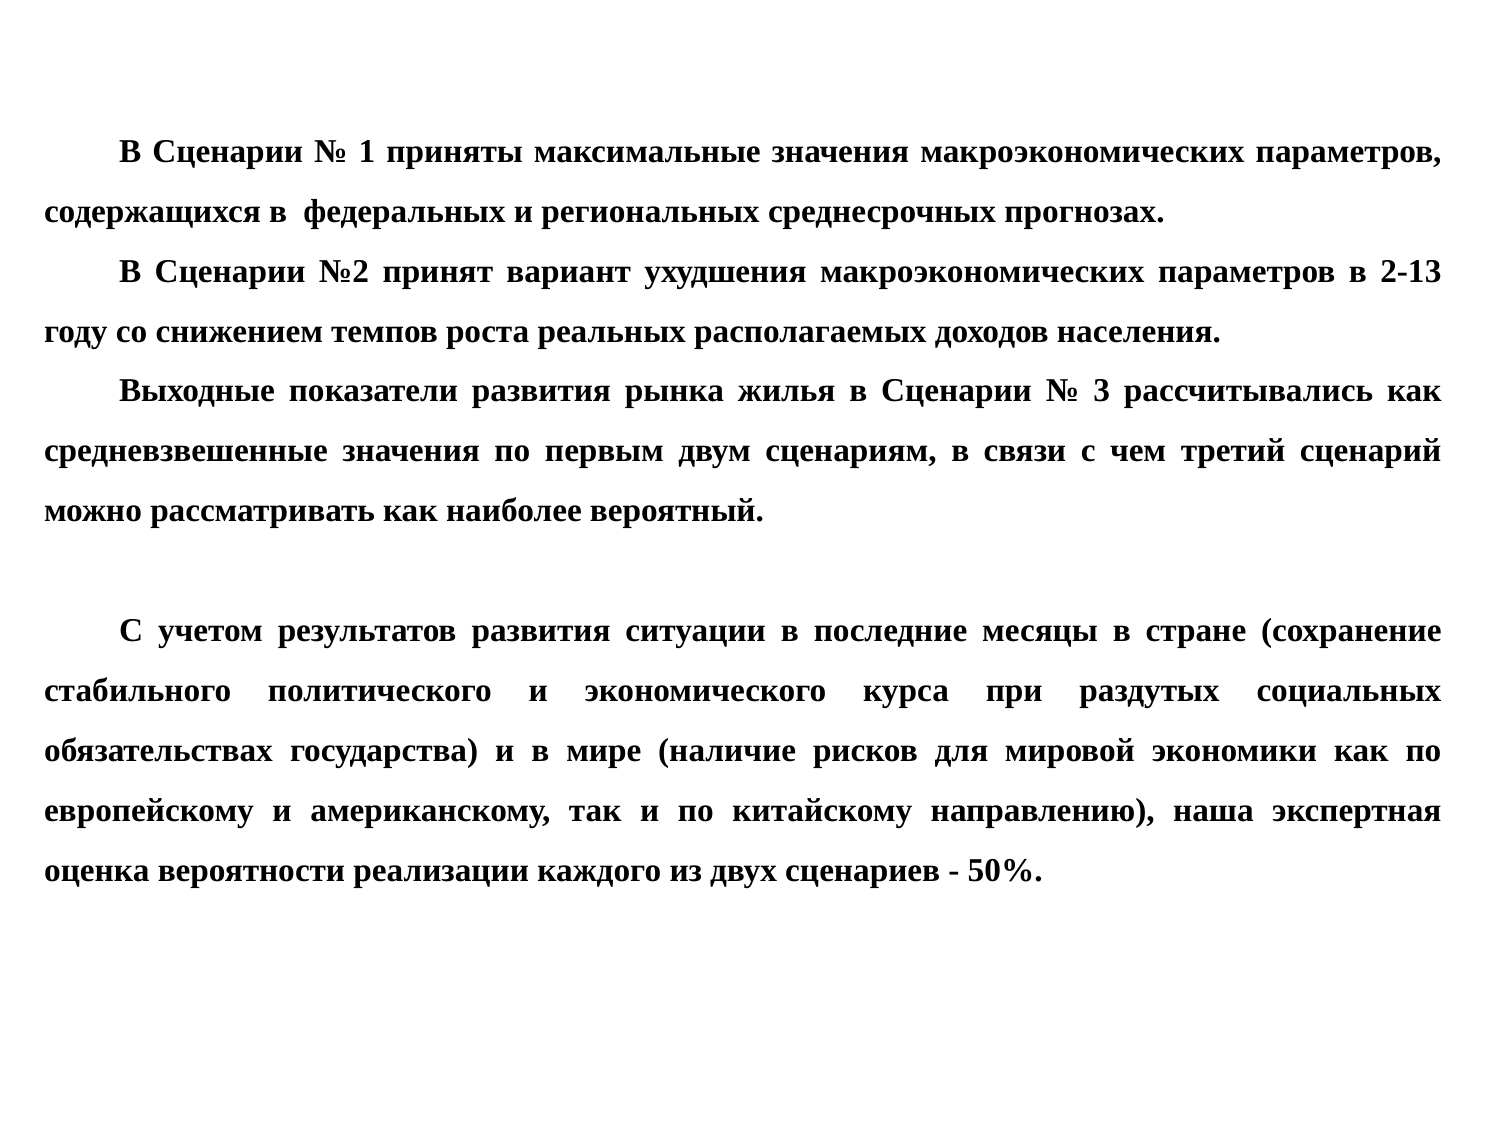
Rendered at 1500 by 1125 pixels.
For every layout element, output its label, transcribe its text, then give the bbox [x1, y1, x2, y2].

text_box В Сценарии № 1 приняты максимальные значения макроэкономических параметров, содержащихся в федеральных и региональных среднесрочных прогнозах. В Сценарии №2 принят вариант ухудшения макроэкономических параметров в 2-13 году со снижением темпов роста реальных располагаемых доходов населения. Выходные показатели развития рынка жилья в Сценарии № 3 рассчитывались как средневзвешенные значения по первым двум сценариям, в связи с чем третий сценарий можно рассматривать как наиболее вероятный. С учетом результатов развития ситуации в последние месяцы в стране (сохранение стабильного политического и экономического курса при раздутых социальных обязательствах государства) и в мире (наличие рисков для мировой экономики как по европейскому и американскому, так и по китайскому направлению), наша экспертная оценка вероятности реализации каждого из двух сценариев - 50%. [29, 101, 1459, 895]
